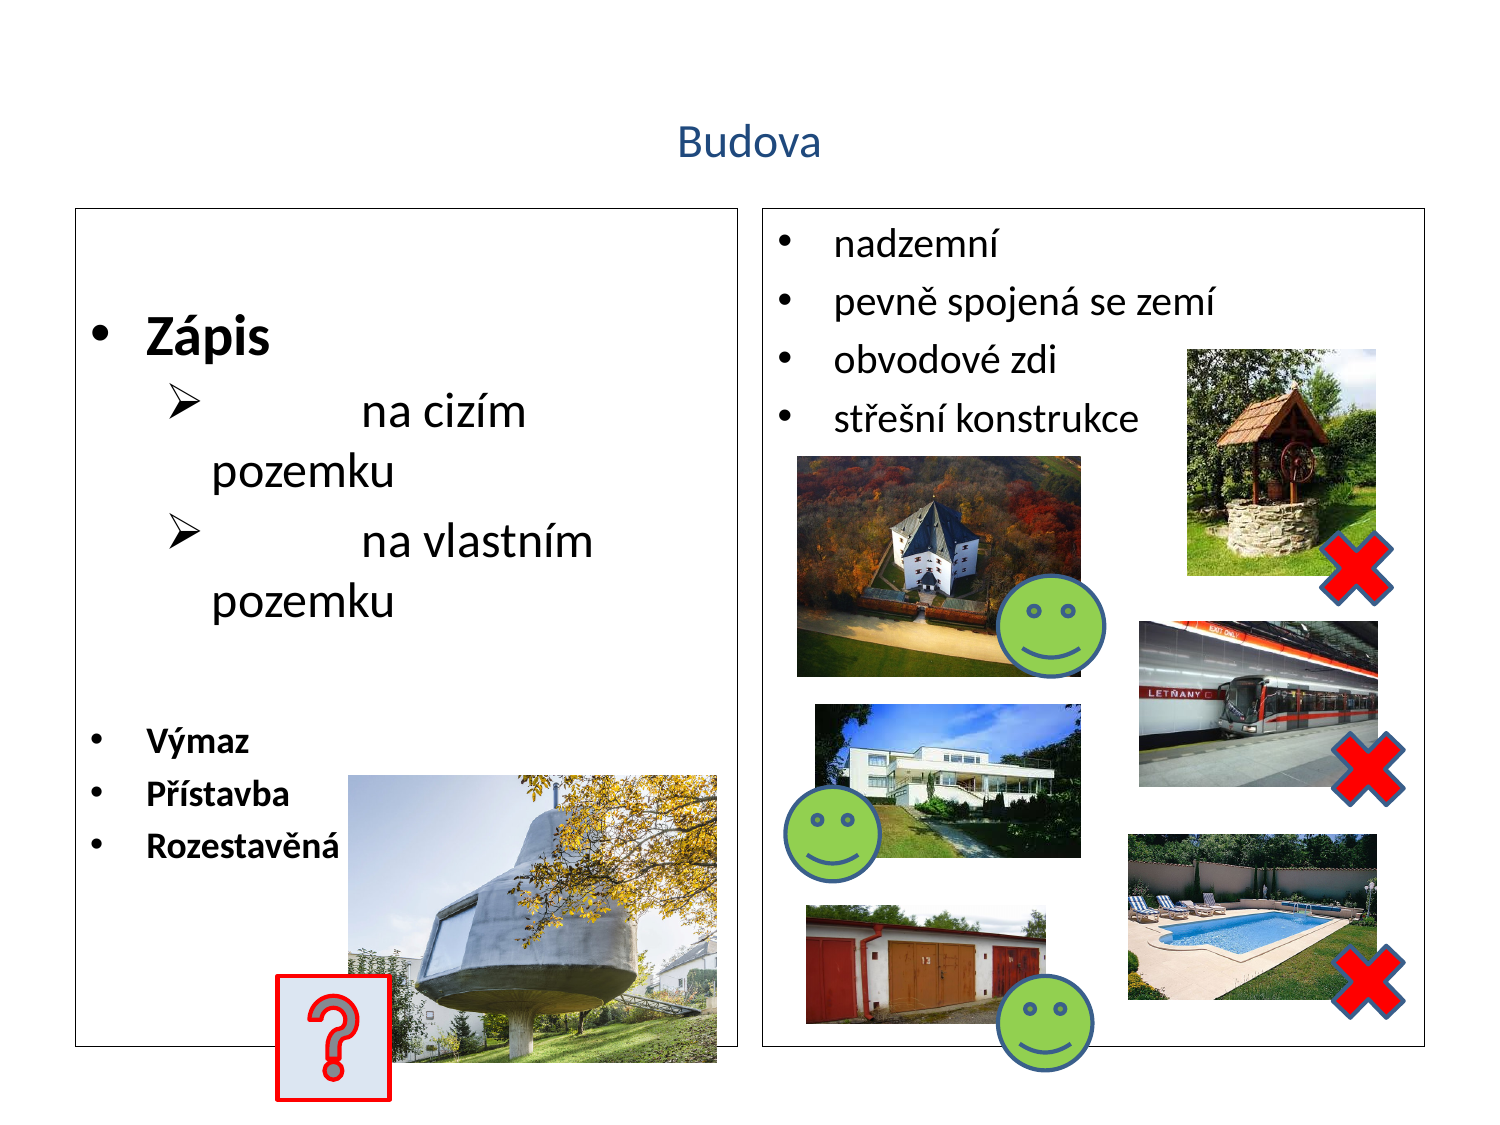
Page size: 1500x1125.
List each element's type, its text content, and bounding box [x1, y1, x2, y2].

picture [348, 774, 718, 1063]
picture [1139, 621, 1379, 788]
text_box [1372, 731, 1406, 808]
text_box [1335, 794, 1364, 808]
text_box [1373, 943, 1406, 1020]
picture [1127, 833, 1377, 1000]
text_box [1087, 586, 1107, 667]
text_box [275, 974, 392, 1102]
picture [806, 904, 1046, 1024]
text_box [1381, 535, 1394, 564]
list nadzemní pevně spojená se zemí obvodové zdi střešní konstrukce [762, 208, 1425, 1047]
list Zápis na cizím pozemku na vlastním pozemku Výmaz Přístavba Rozestavěná na dokončenou [75, 208, 738, 1047]
title Budova [75, 45, 1425, 233]
text_box [1318, 573, 1394, 607]
picture [1186, 349, 1377, 576]
text_box [1337, 1008, 1363, 1020]
text_box [996, 974, 1095, 1073]
text_box [783, 790, 871, 884]
picture [814, 703, 1081, 858]
picture [796, 455, 1081, 677]
